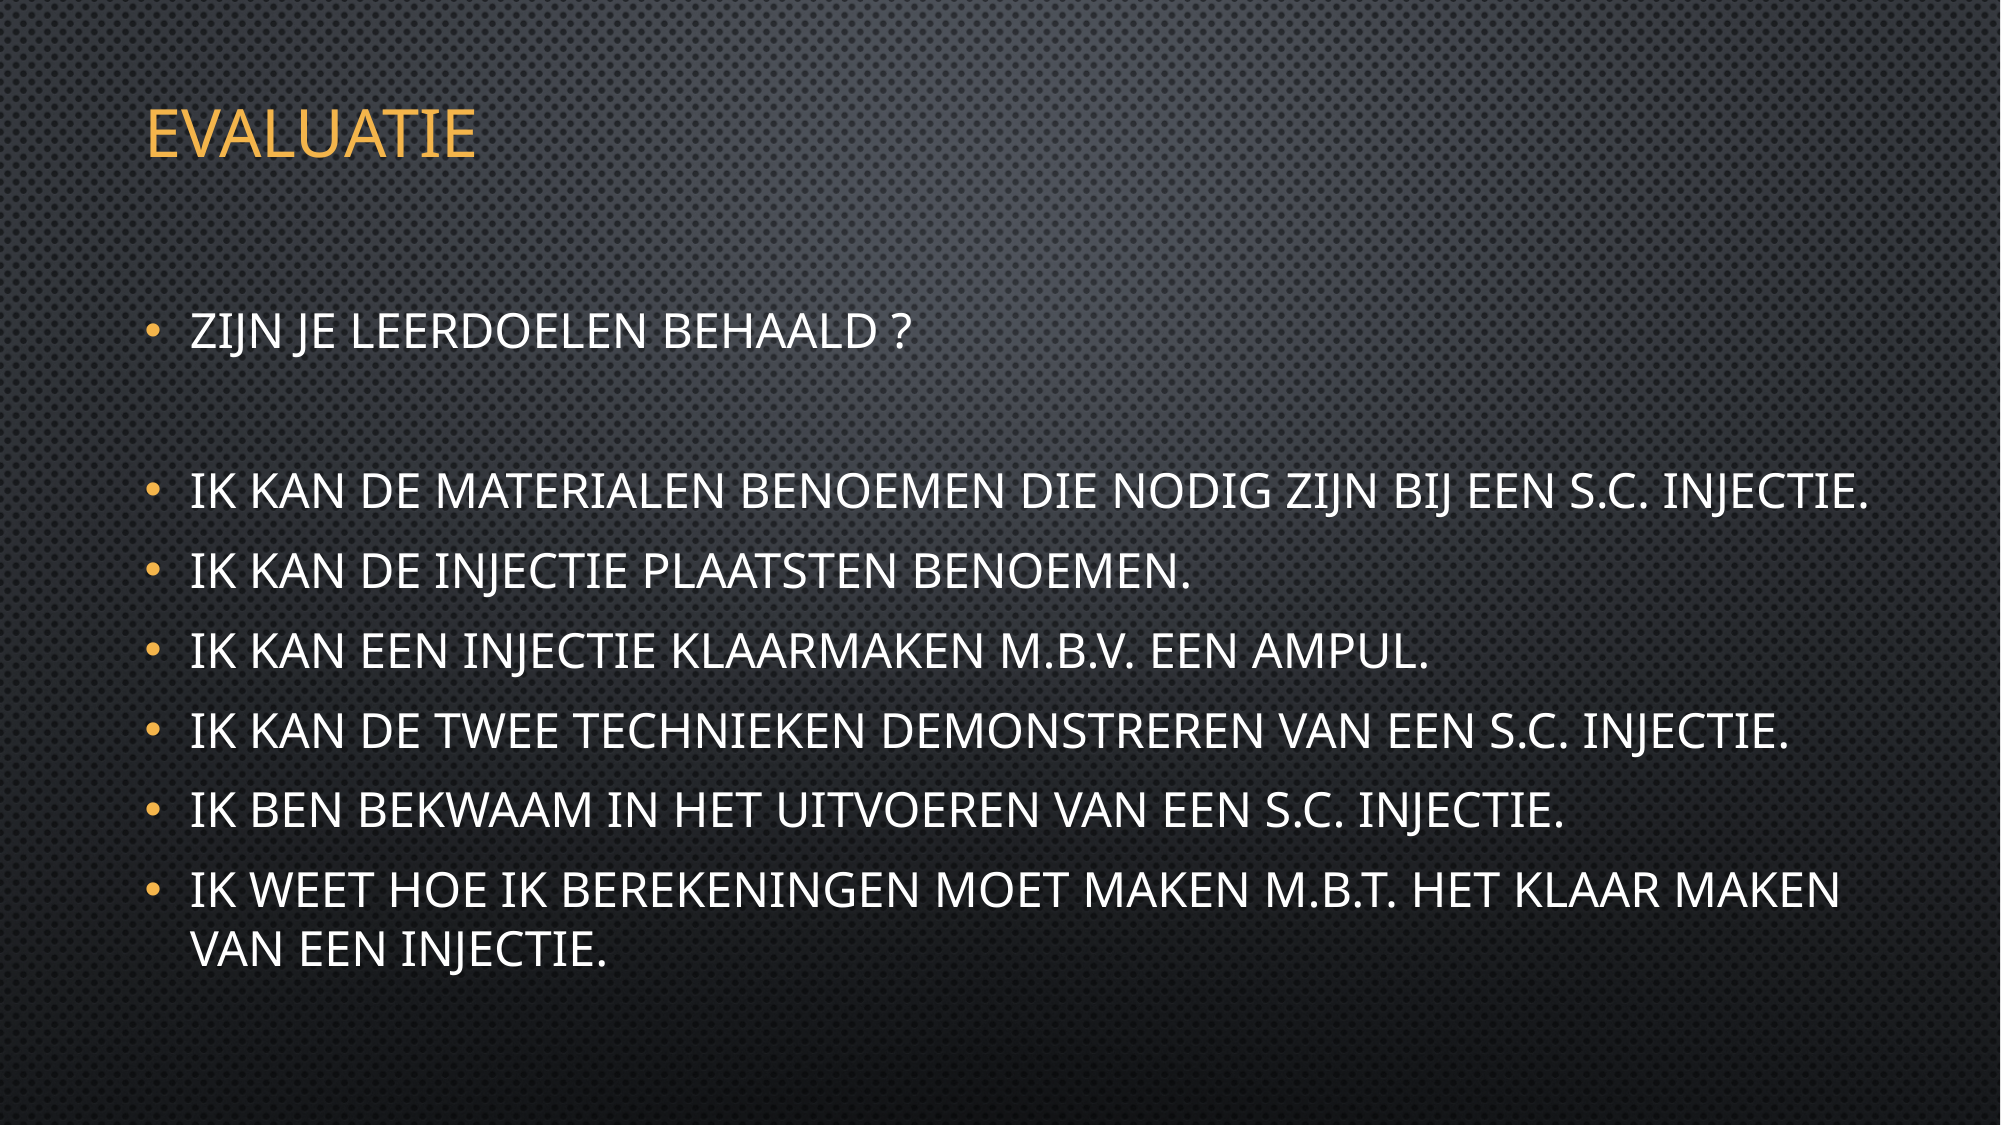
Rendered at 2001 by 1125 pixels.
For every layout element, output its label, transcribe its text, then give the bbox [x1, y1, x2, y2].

title evaluatie [129, 27, 1790, 234]
list Zijn je leerdoelen behaald ? Ik kan de materialen benoemen die nodig zijn bij een S.C. injectie. Ik kan de injectie plaatsten benoemen. Ik kan een injectie klaarmaken m.b.v. een ampul. Ik kan de twee technieken demonstreren van een S.C. injectie. Ik ben bekwaam in het uitvoeren van een S.C. injectie. Ik weet hoe ik berekeningen moet maken m.b.t. het klaar maken van een injectie. [129, 292, 1889, 1045]
